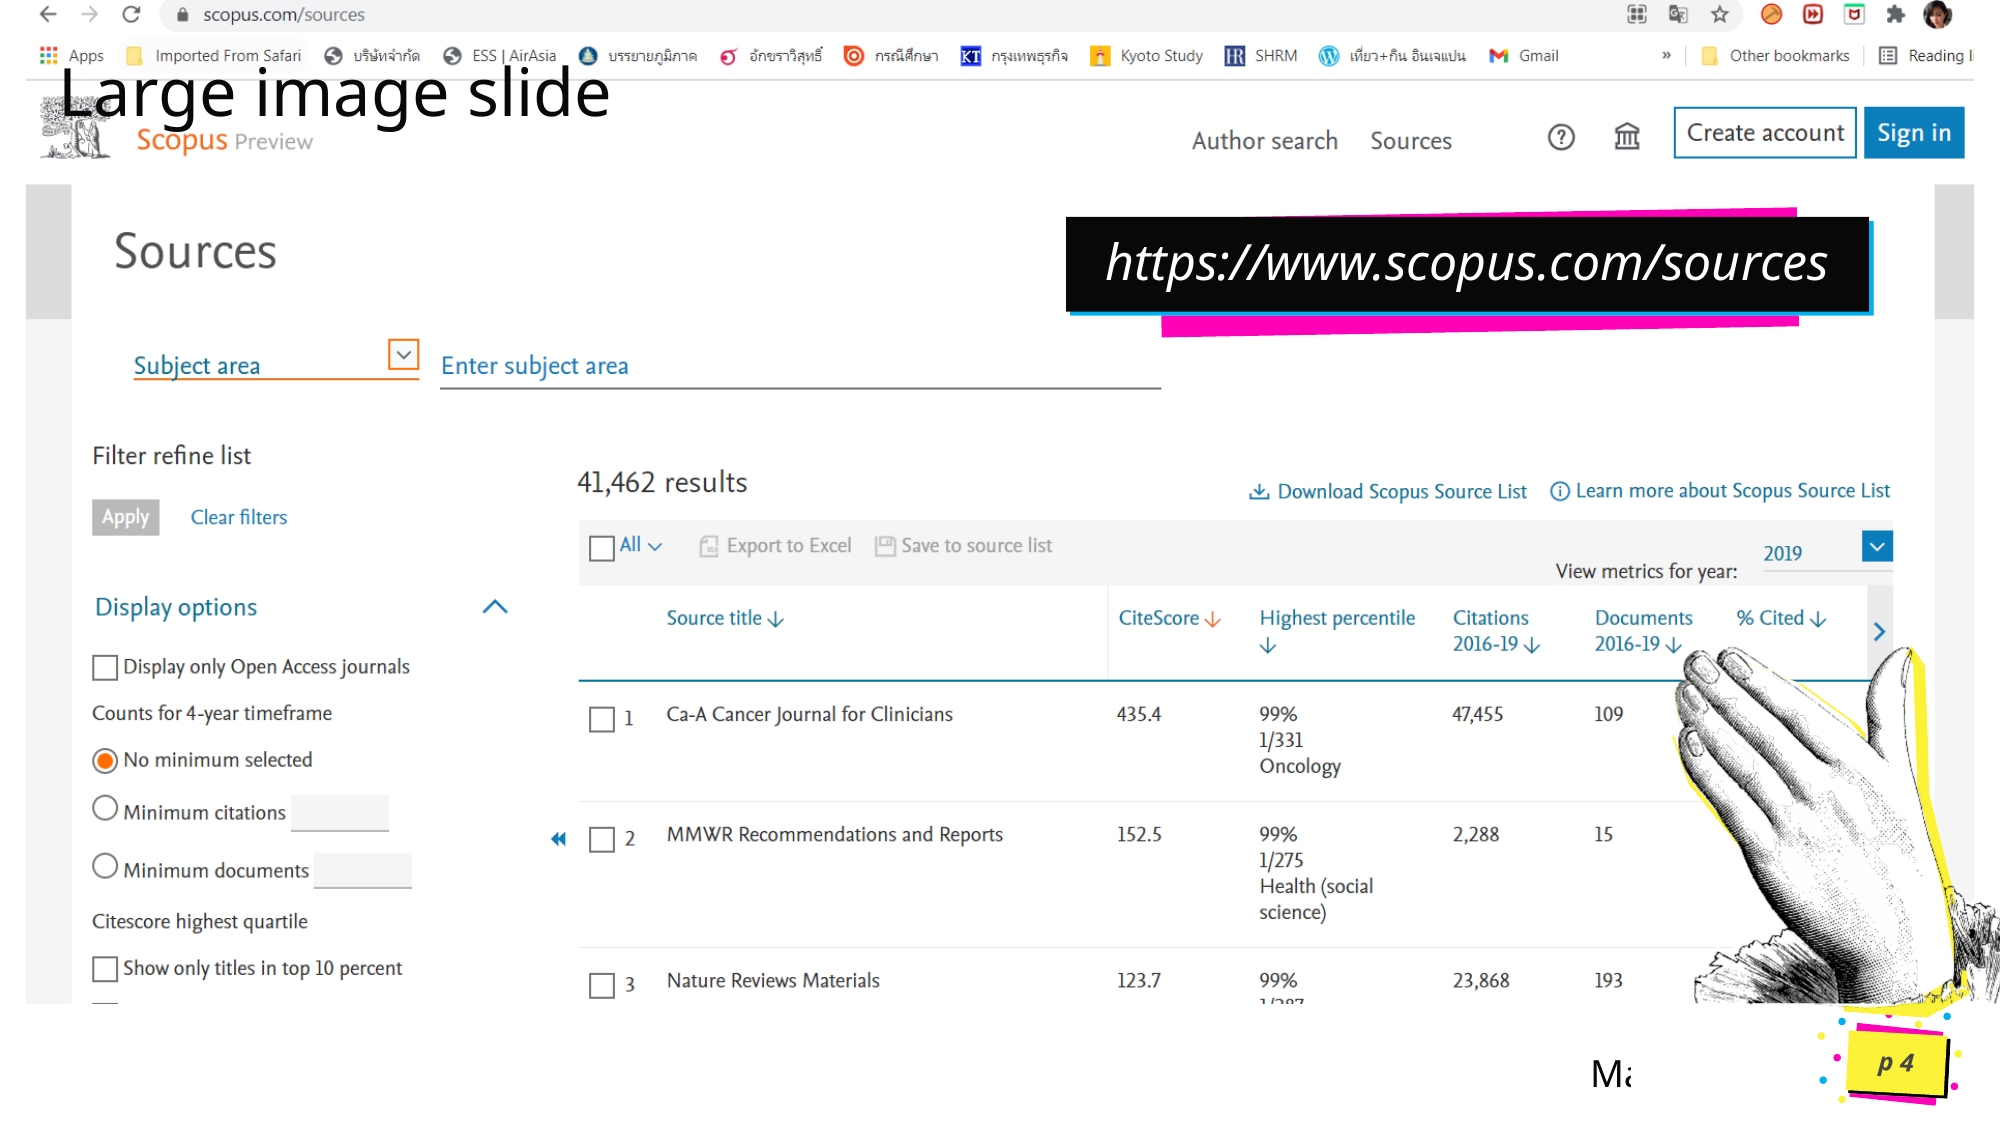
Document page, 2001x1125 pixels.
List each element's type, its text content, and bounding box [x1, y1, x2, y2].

slide_number p 4 [1845, 1030, 1947, 1096]
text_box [1646, 638, 2000, 998]
picture [26, 0, 2000, 1018]
